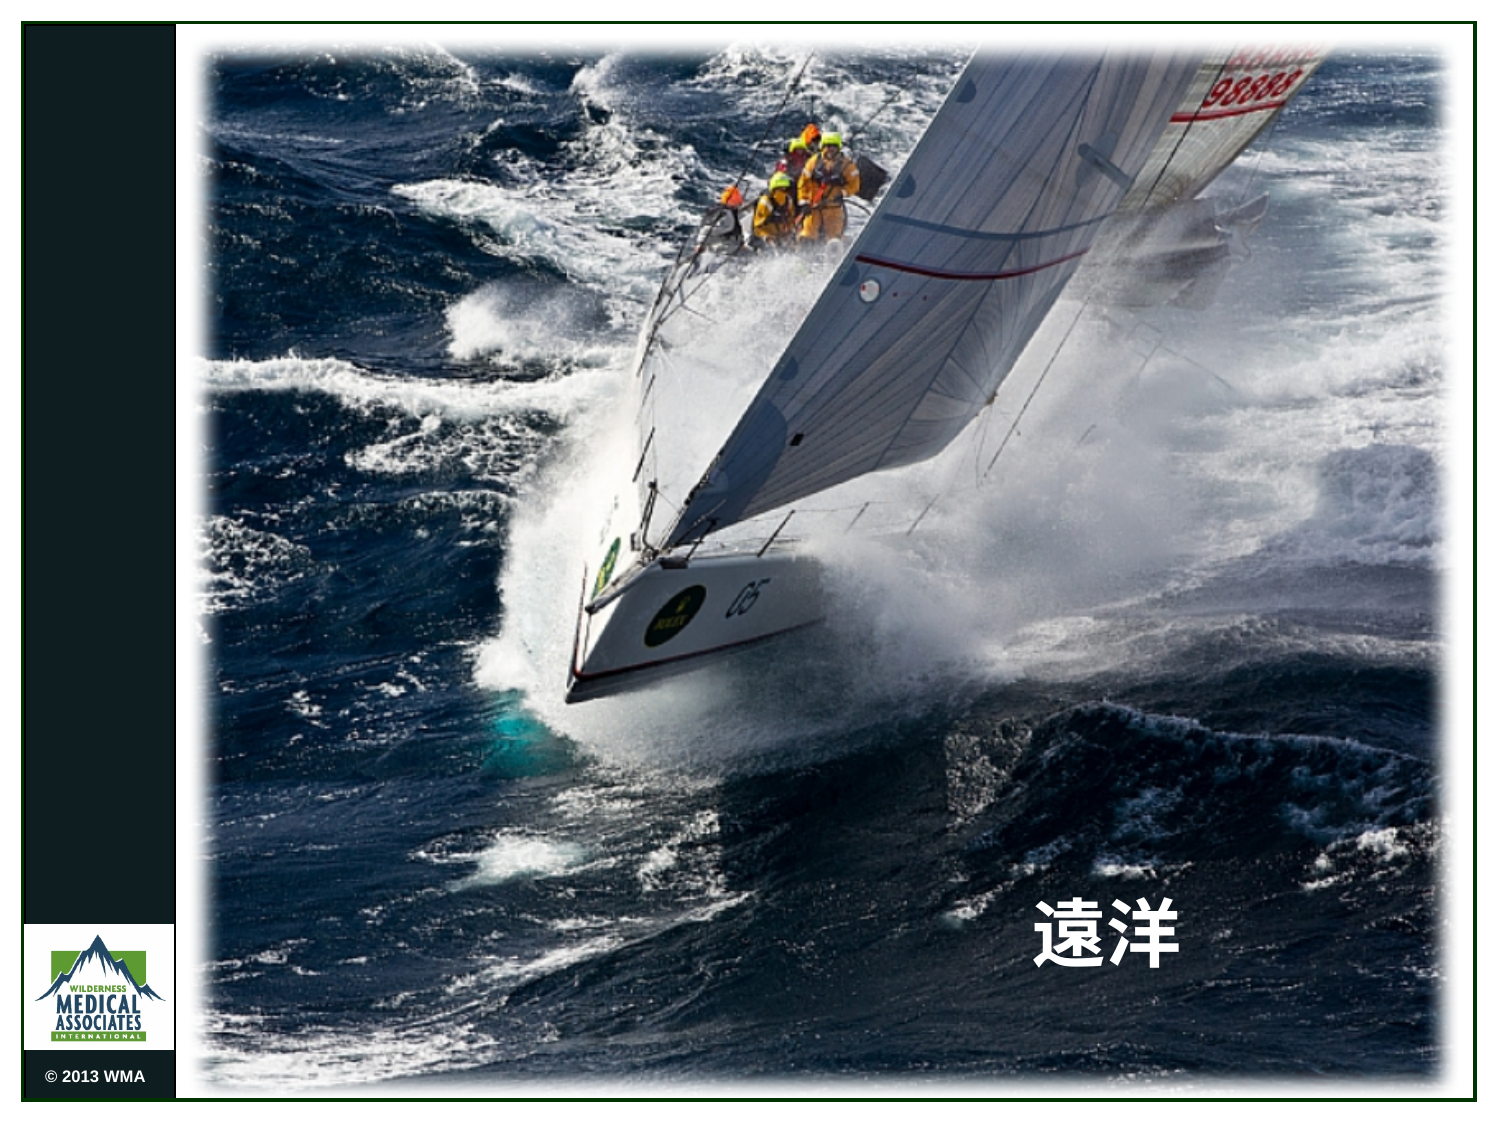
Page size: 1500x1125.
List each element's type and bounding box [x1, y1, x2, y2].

picture [24, 924, 174, 1050]
picture [189, 37, 1458, 1101]
